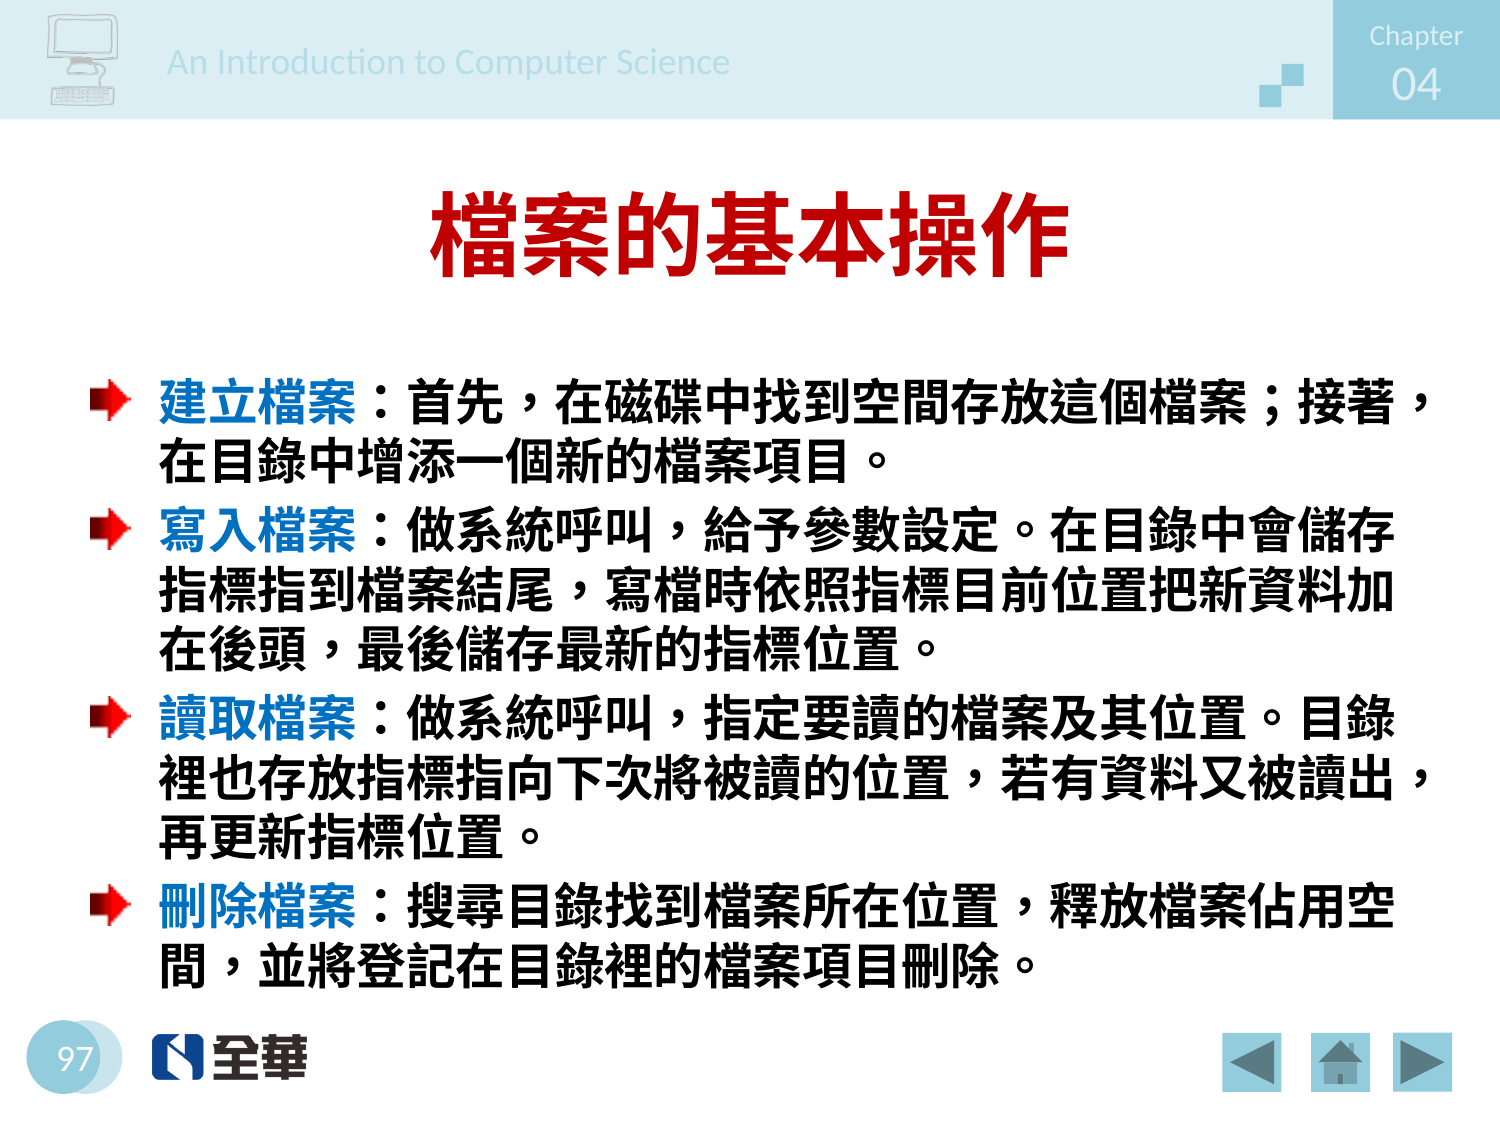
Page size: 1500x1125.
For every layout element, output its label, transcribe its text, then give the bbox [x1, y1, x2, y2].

picture [152, 1034, 307, 1080]
list 建立檔案：首先，在磁碟中找到空間存放這個檔案；接著，在目錄中增添一個新的檔案項目。 寫入檔案：做系統呼叫，給予參數設定。在目錄中會儲存指標指到檔案結尾，寫檔時依照指標目前位置把新資料加在後頭，最後儲存最新的指標位置。 讀取檔案：做系統呼叫，指定要讀的檔案及其位置。目錄裡也存放指標指向下次將被讀的位置，若有資料又被讀出，再更新指標位置。 刪除檔案：搜尋目錄找到檔案所在位置，釋放檔案佔用空間，並將登記在目錄裡的檔案項目刪除。 [75, 363, 1425, 1005]
picture [90, 508, 131, 550]
picture [90, 696, 131, 738]
picture [90, 379, 131, 421]
picture [90, 884, 131, 926]
title 檔案的基本操作 [75, 138, 1425, 327]
picture [47, 14, 118, 106]
